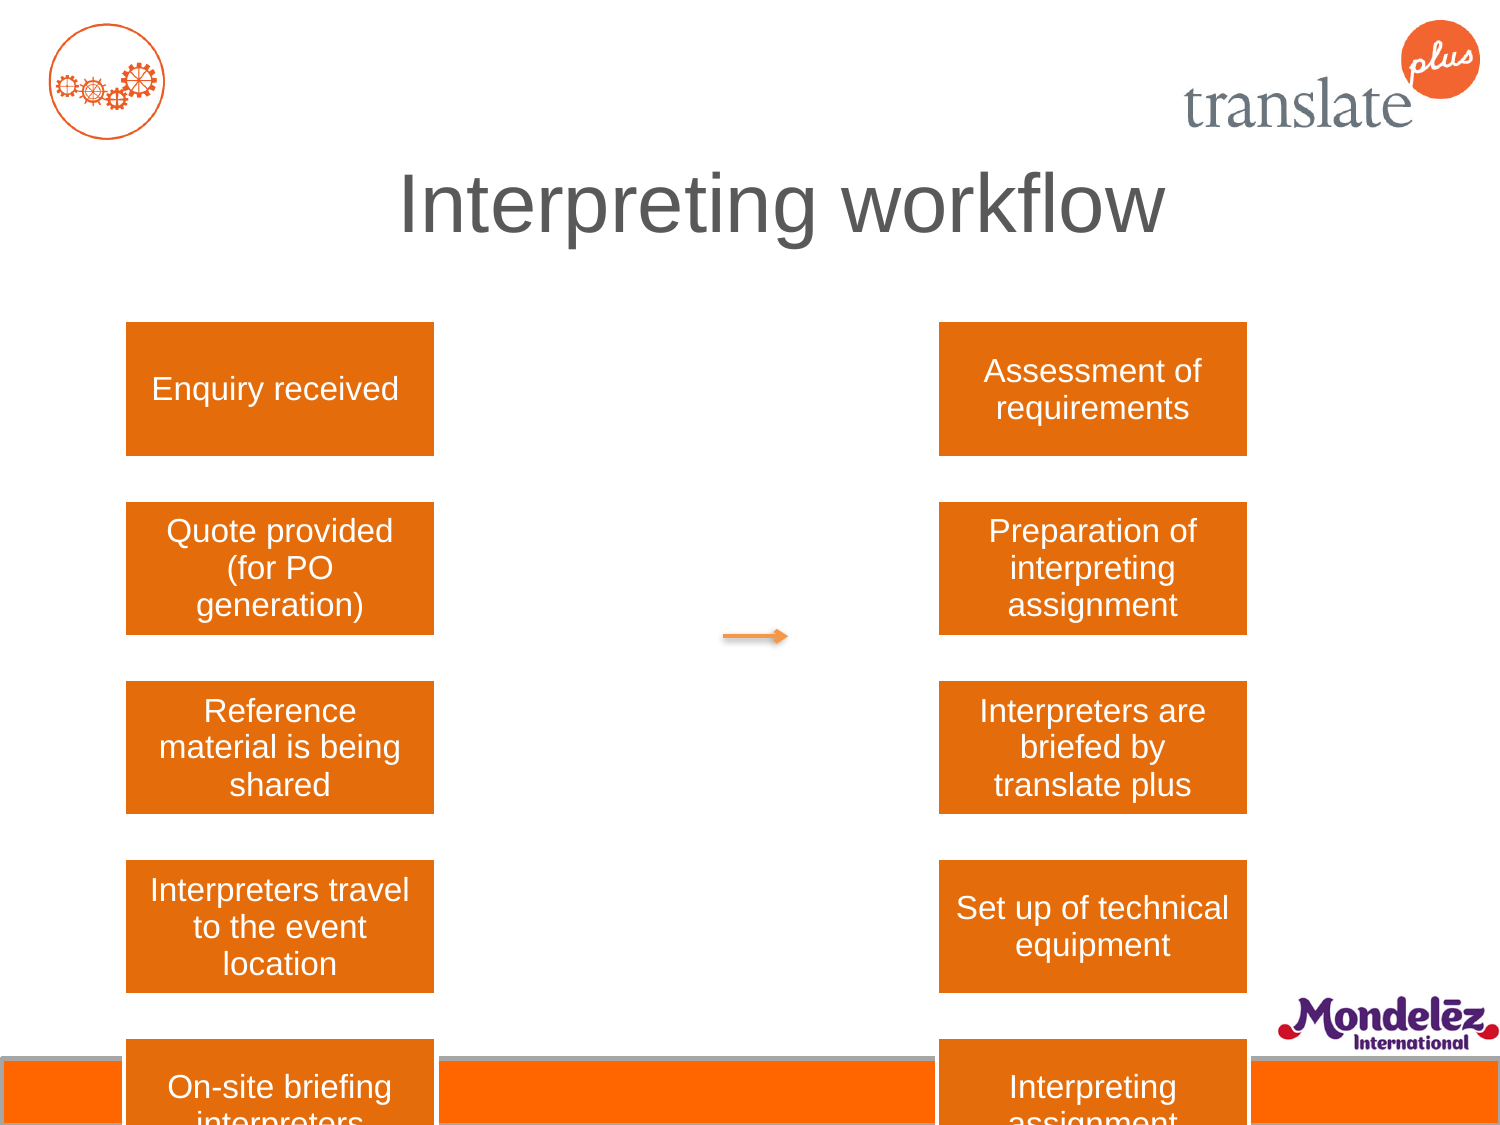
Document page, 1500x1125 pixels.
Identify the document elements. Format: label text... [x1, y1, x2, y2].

title Interpreting workflow [106, 141, 1457, 271]
picture [1181, 19, 1481, 128]
picture [1272, 993, 1500, 1053]
picture [46, 20, 167, 142]
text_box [722, 624, 789, 649]
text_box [123, 320, 1375, 934]
